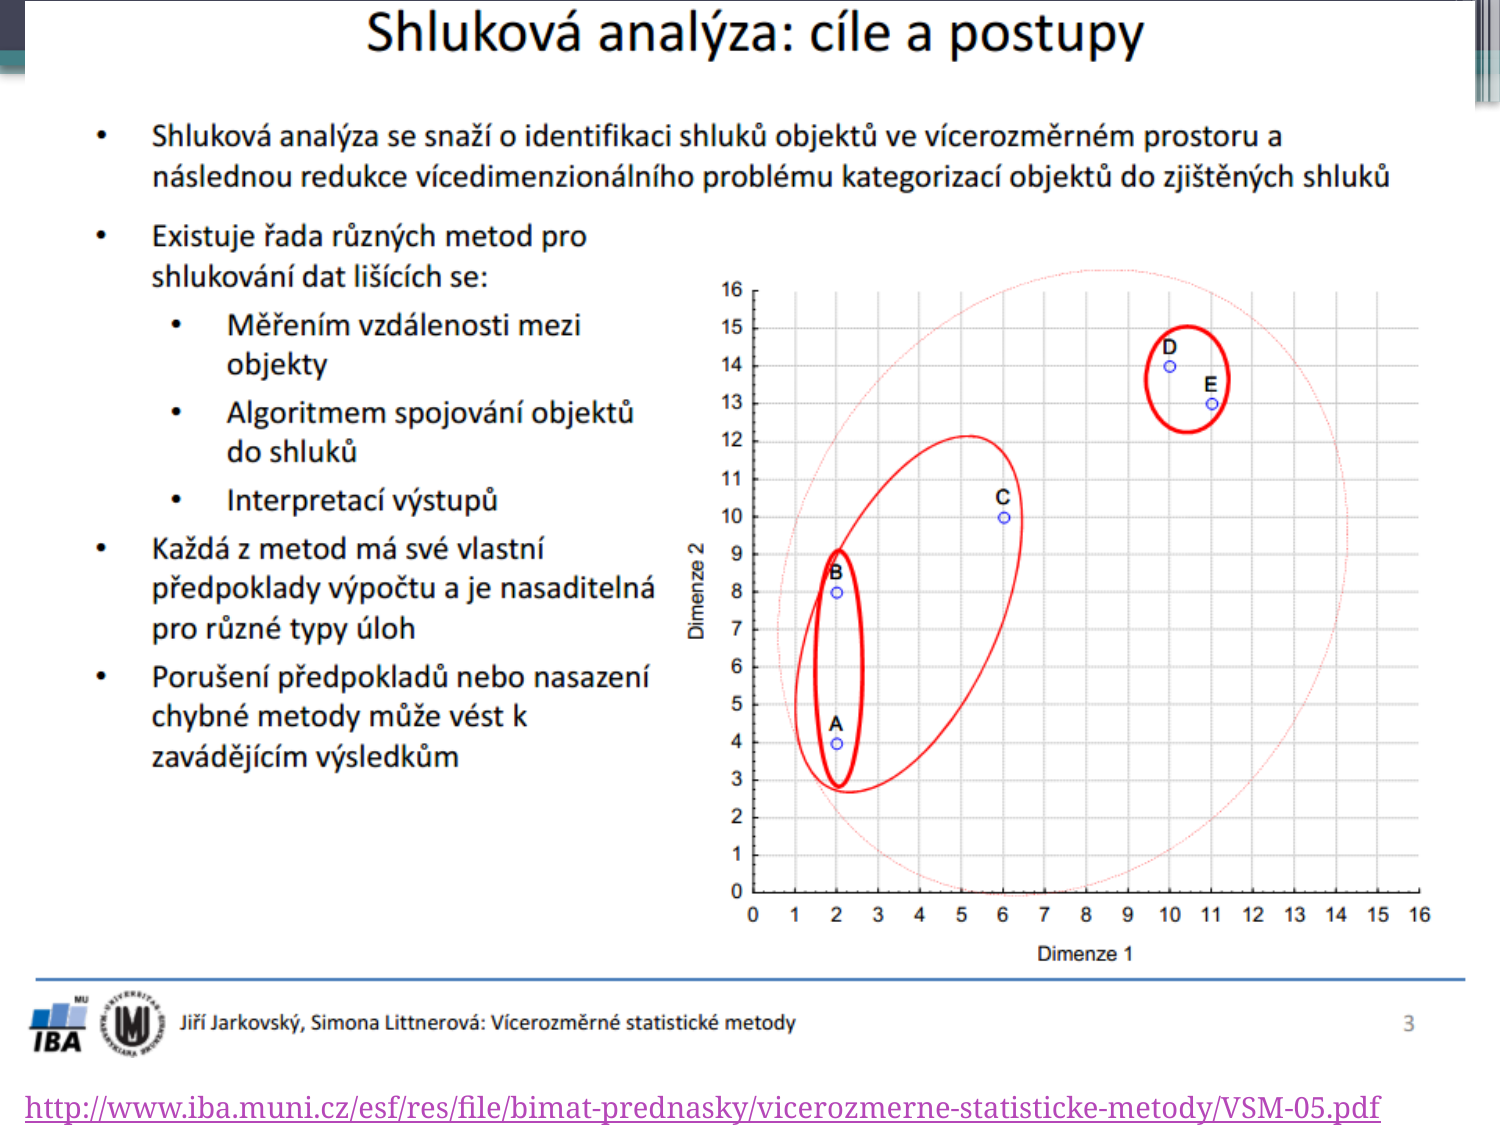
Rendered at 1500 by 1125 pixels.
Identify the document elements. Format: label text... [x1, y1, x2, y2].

picture [25, 1, 1475, 1059]
text_box http://www.iba.muni.cz/esf/res/file/bimat-prednasky/vicerozmerne-statisticke-metody/VSM-05.pdf [10, 1082, 1396, 1125]
